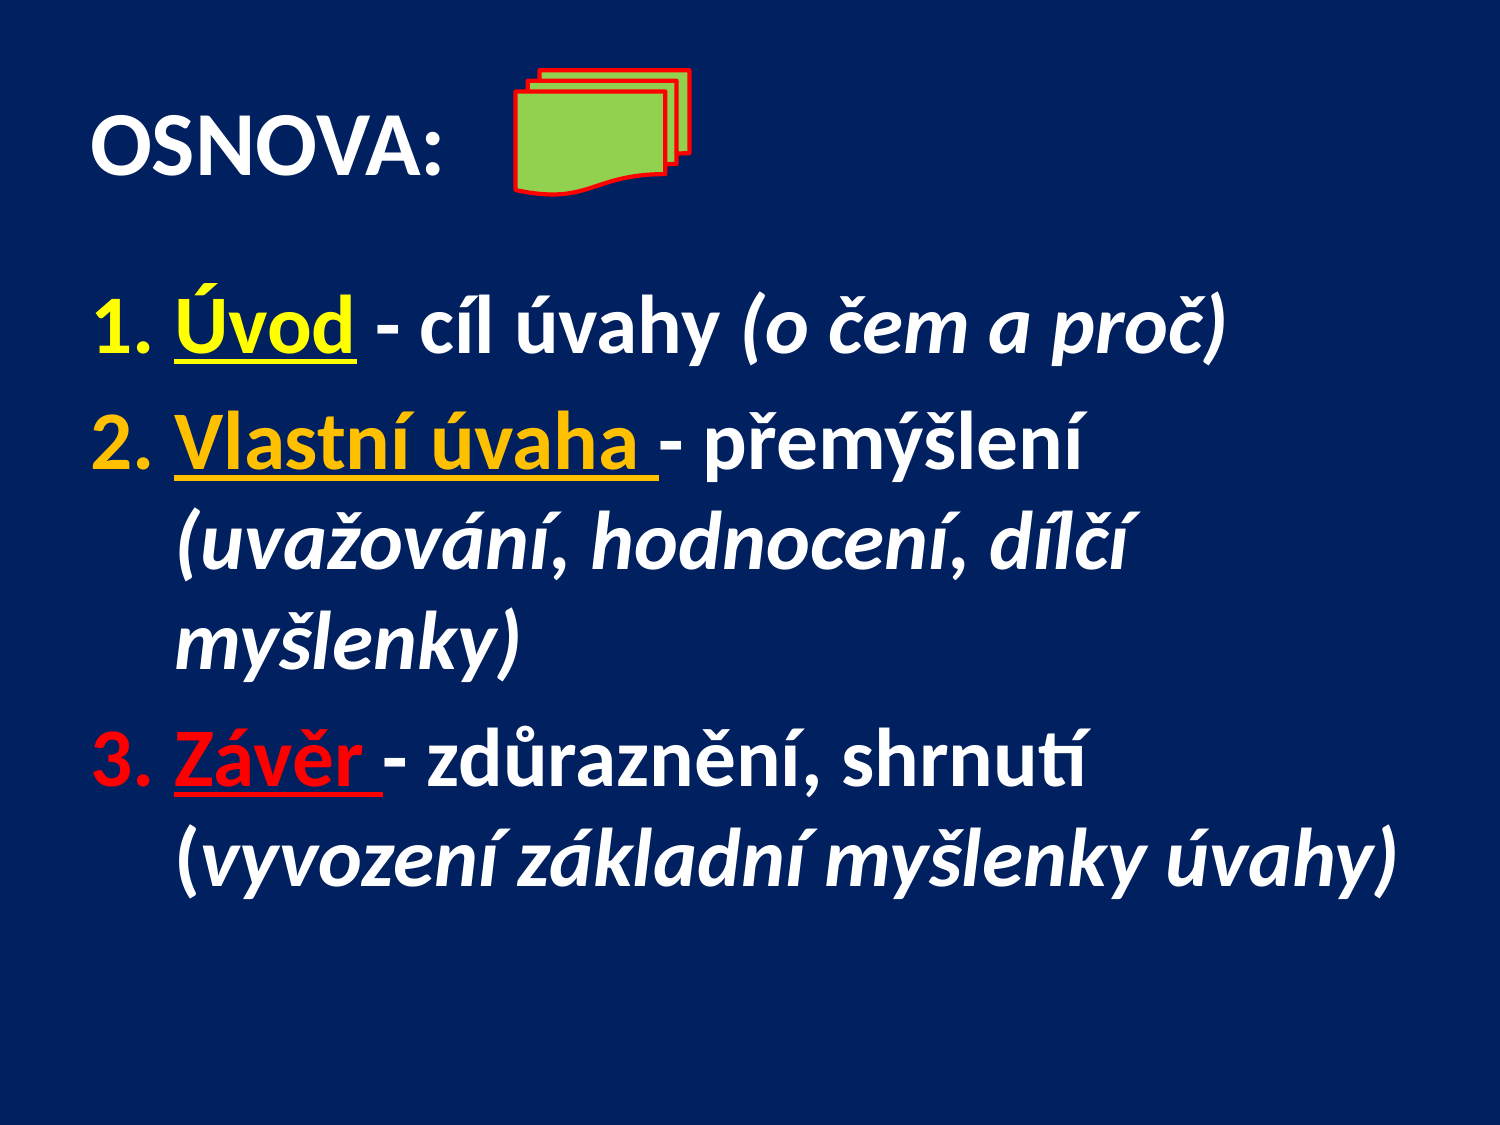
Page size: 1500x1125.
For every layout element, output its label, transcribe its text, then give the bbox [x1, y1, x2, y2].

list Úvod - cíl úvahy (o čem a proč) Vlastní úvaha - přemýšlení (uvažování, hodnocení, dílčí myšlenky) Závěr - zdůraznění, shrnutí (vyvození základní myšlenky úvahy) [75, 262, 1425, 1005]
text_box [513, 68, 692, 197]
title OSNOVA: [75, 45, 1425, 233]
